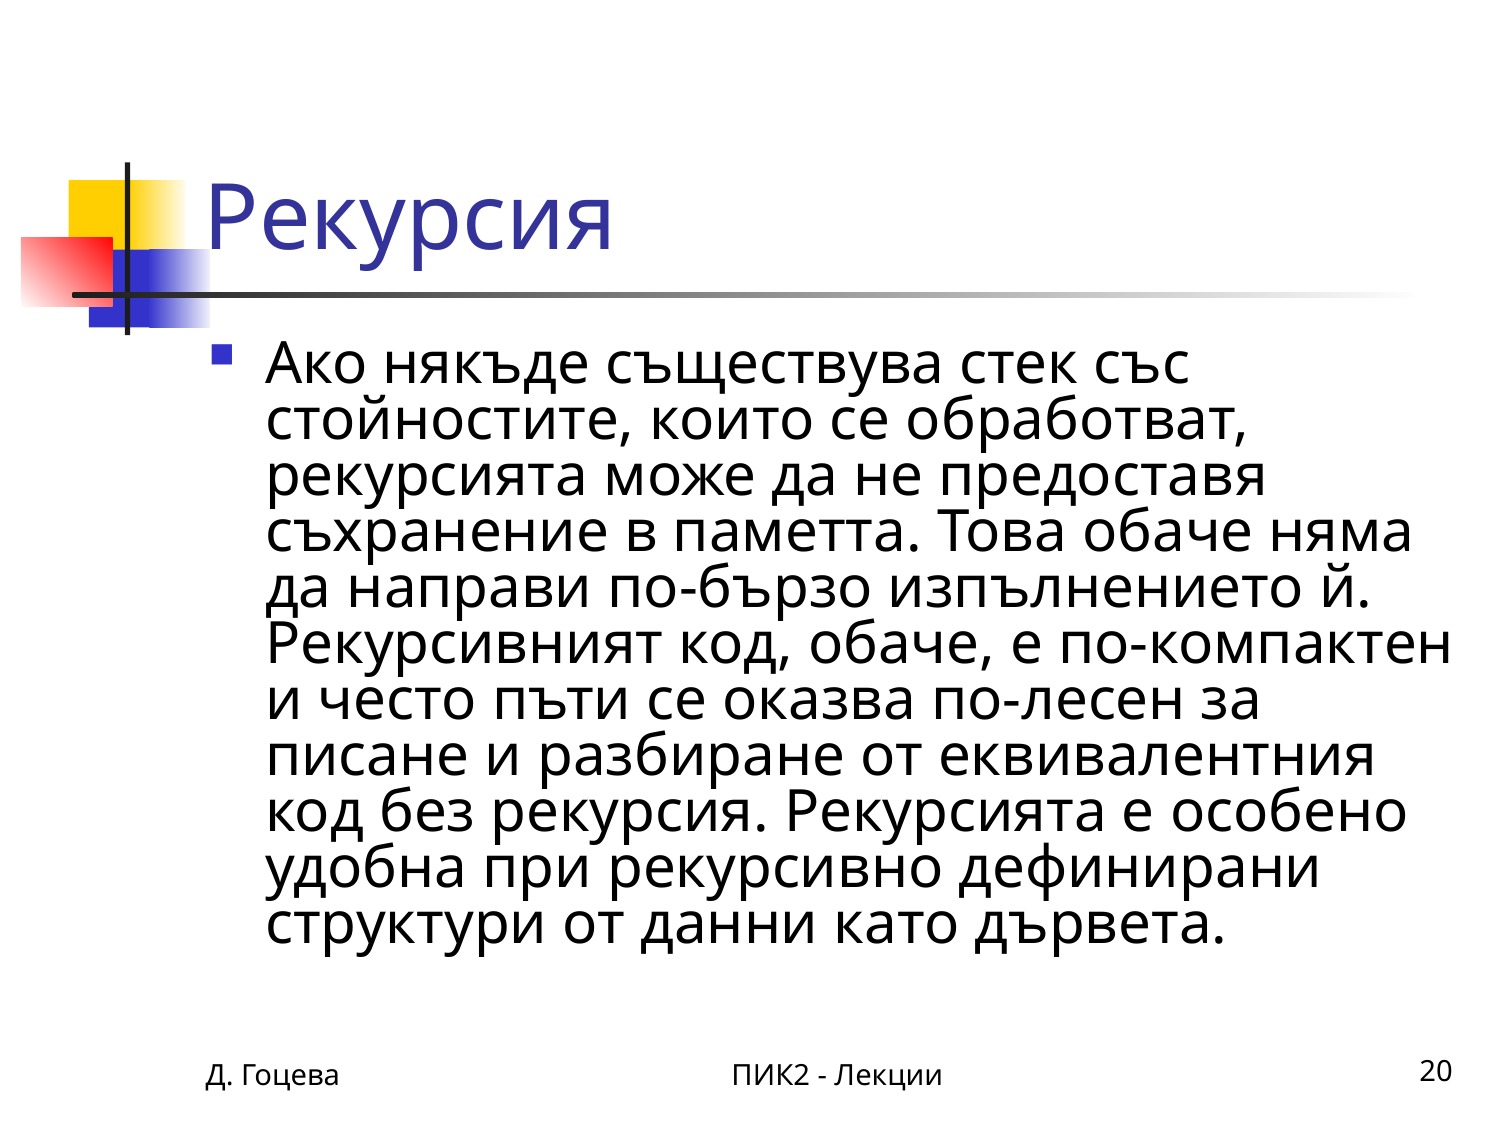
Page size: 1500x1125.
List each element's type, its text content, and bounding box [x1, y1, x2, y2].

slide_number Д. Гоцева [190, 1024, 504, 1100]
title Рекурсия [188, 35, 1468, 275]
list Ако някъде съществува стек със стойностите, които се обработват, рекурсията може да не предоставя съхранение в паметта. Това обаче няма да направи по-бързо изпълнението й. Рекурсивният код, обаче, е по-компактен и често пъти се оказва по-лесен за писане и разбиране от еквивалентния код без рекурсия. Рекурсията е особено удобна при рекурсивно дефинирани структури от данни като дървета. [193, 331, 1469, 1006]
slide_number 20 [1155, 1024, 1468, 1100]
footer ПИК2 - Лекции [600, 1024, 1075, 1100]
